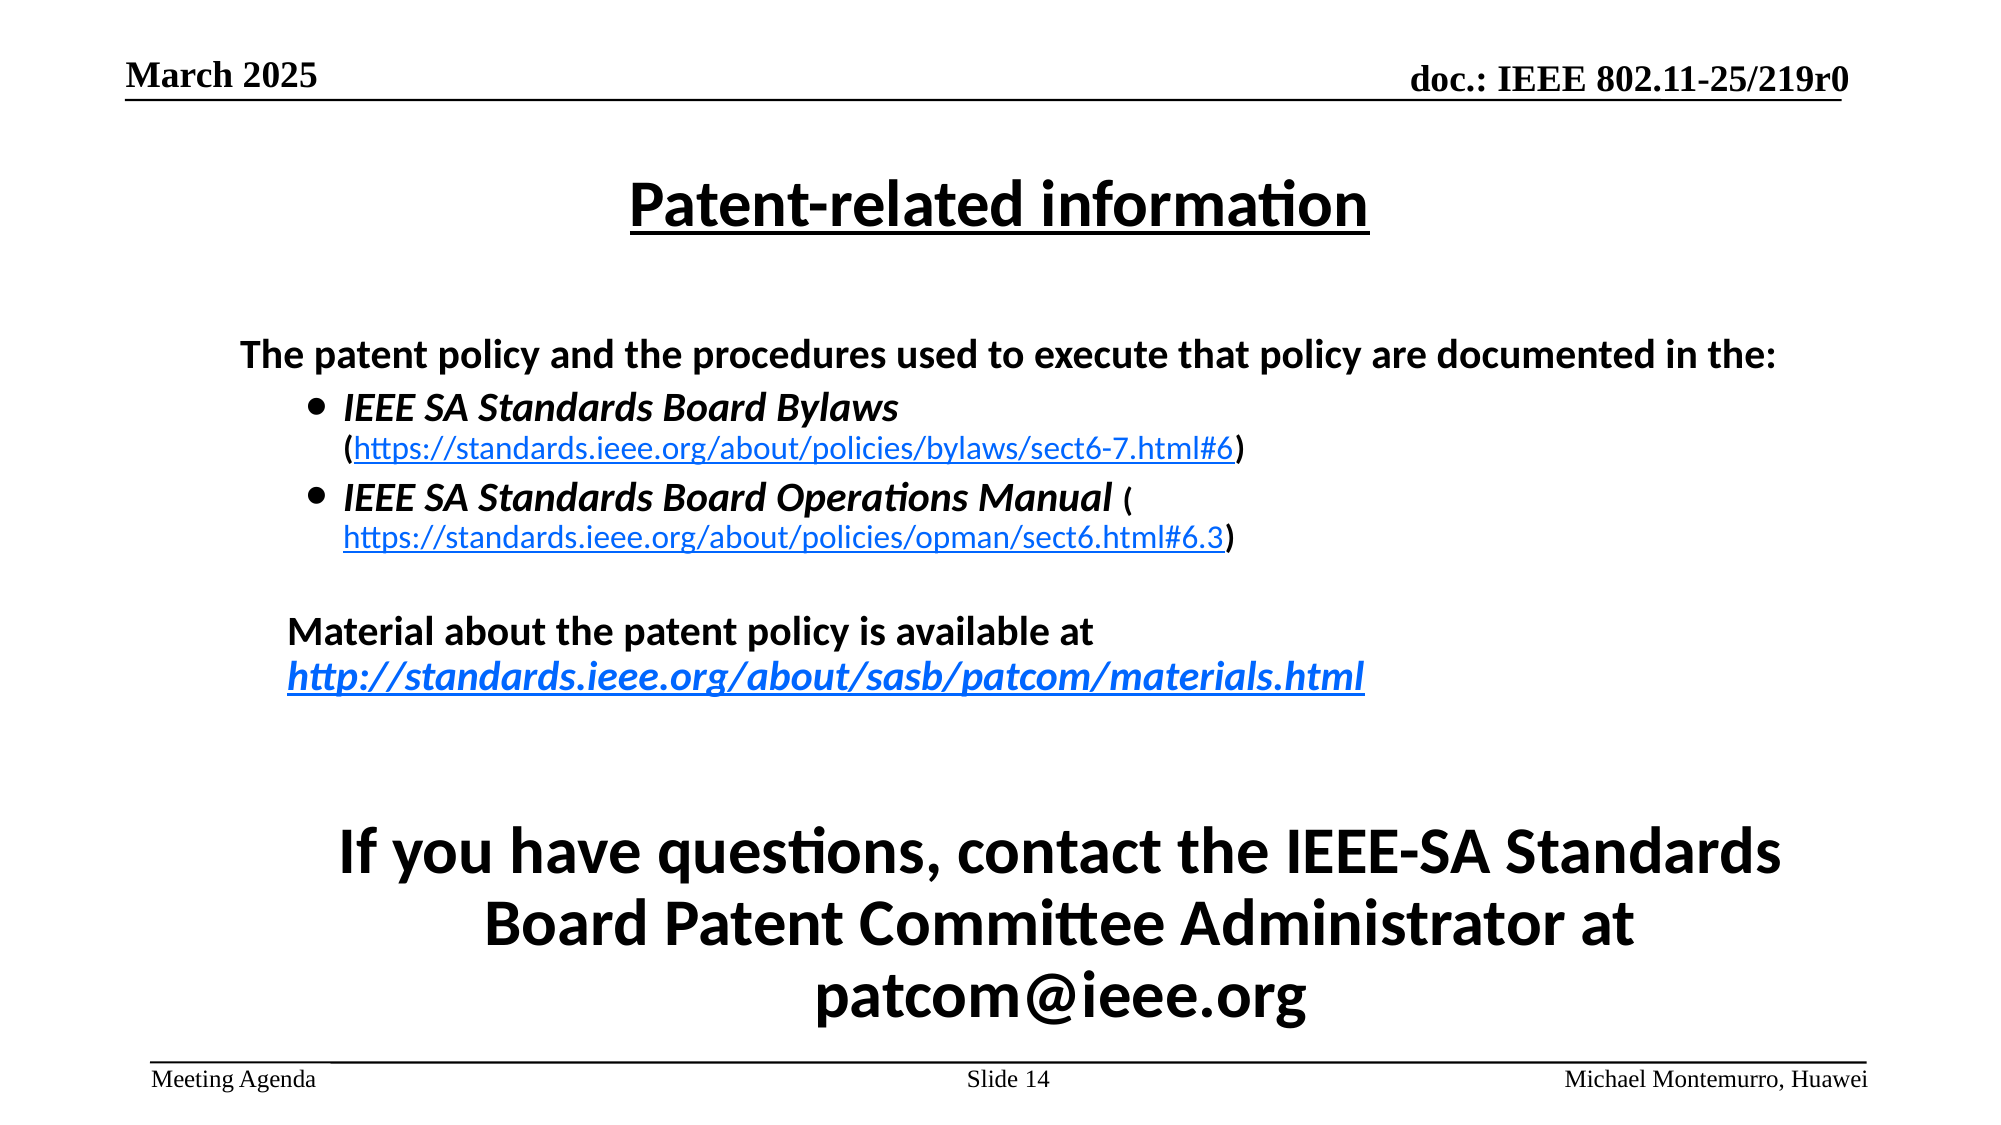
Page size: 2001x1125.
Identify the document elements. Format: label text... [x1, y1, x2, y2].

slide_number Slide 14 [964, 1061, 1053, 1093]
text_box [337, 99, 1688, 225]
title Patent-related information [150, 112, 1850, 288]
list The patent policy and the procedures used to execute that policy are documented in the: IEEE SA Standards Board Bylaws (https://standards.ieee.org/about/policies/bylaws/sect6-7.html#6) IEEE SA Standards Board Operations Manual (https://standards.ieee.org/about/policies/opman/sect6.html#6.3) Material about the patent policy is available at http://standards.ieee.org/about/sasb/patcom/materials.html If you have questions, contact the IEEE-SA Standards Board Patent Committee Administrator at patcom@ieee.org [150, 324, 1850, 1000]
footer Michael Montemurro, Huawei [1266, 1061, 1869, 1093]
